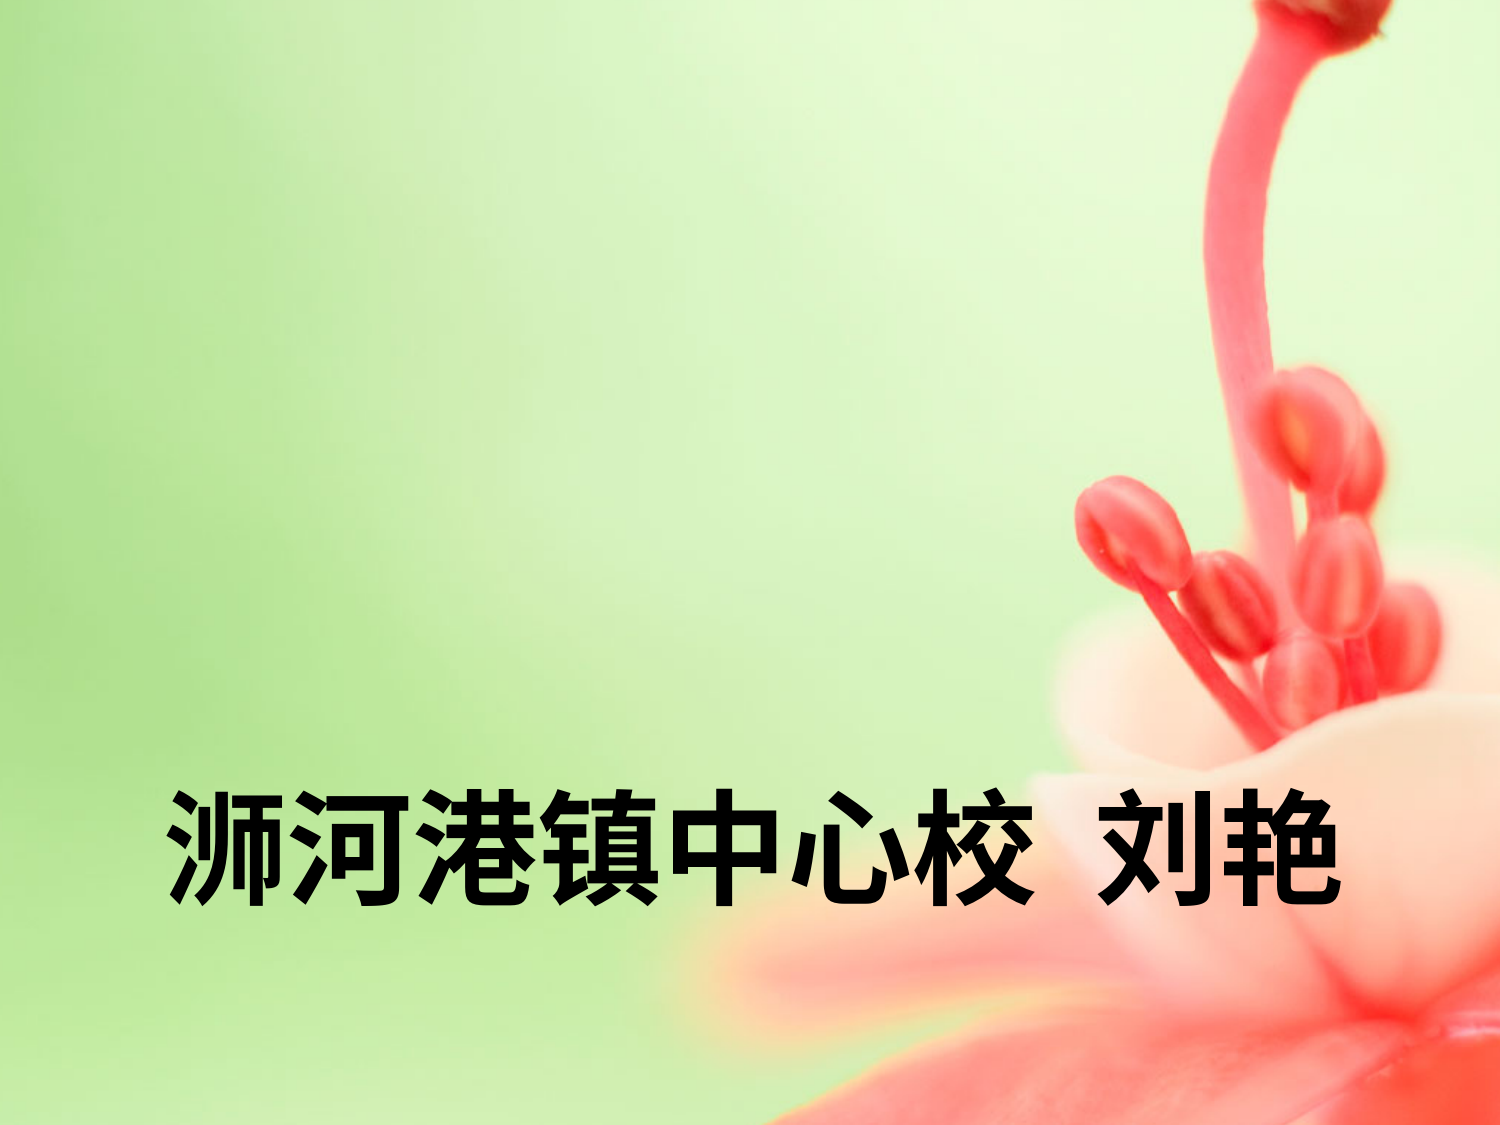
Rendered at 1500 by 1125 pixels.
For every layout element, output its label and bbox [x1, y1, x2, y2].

list [0, 0, 1500, 1125]
